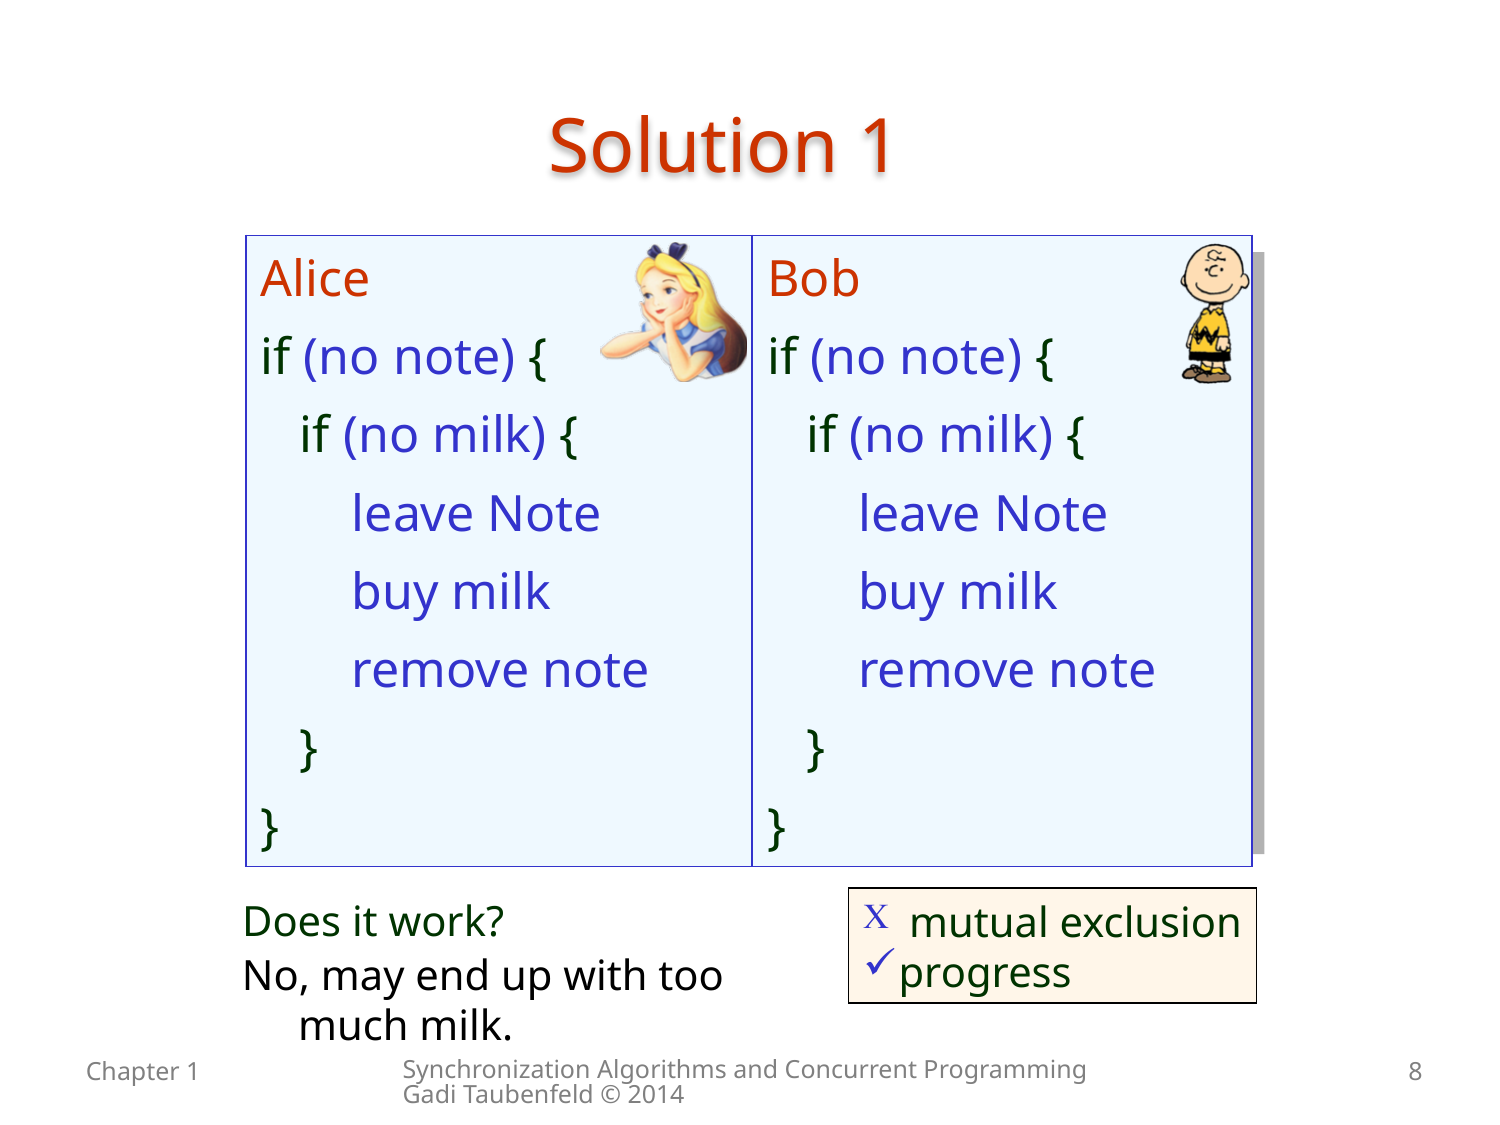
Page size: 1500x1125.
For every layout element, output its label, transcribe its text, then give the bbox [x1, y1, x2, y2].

footer Synchronization Algorithms and Concurrent Programming Gadi Taubenfeld © 2014 [387, 1045, 1113, 1121]
slide_number Chapter 1 [70, 1047, 384, 1123]
picture [600, 242, 748, 382]
list Does it work? [227, 887, 563, 941]
table_header Alice if (no note) { if (no milk) { leave Note buy milk remove note } } [247, 236, 751, 866]
text_box mutual exclusion progress [848, 888, 1257, 1003]
table_header Bob if (no note) { if (no milk) { leave Note buy milk remove note } } [753, 236, 1251, 866]
picture [1173, 239, 1253, 385]
text_box No, may end up with too much milk. [227, 941, 794, 1036]
title Solution 1 [87, 72, 1363, 213]
text_box [1253, 252, 1265, 855]
